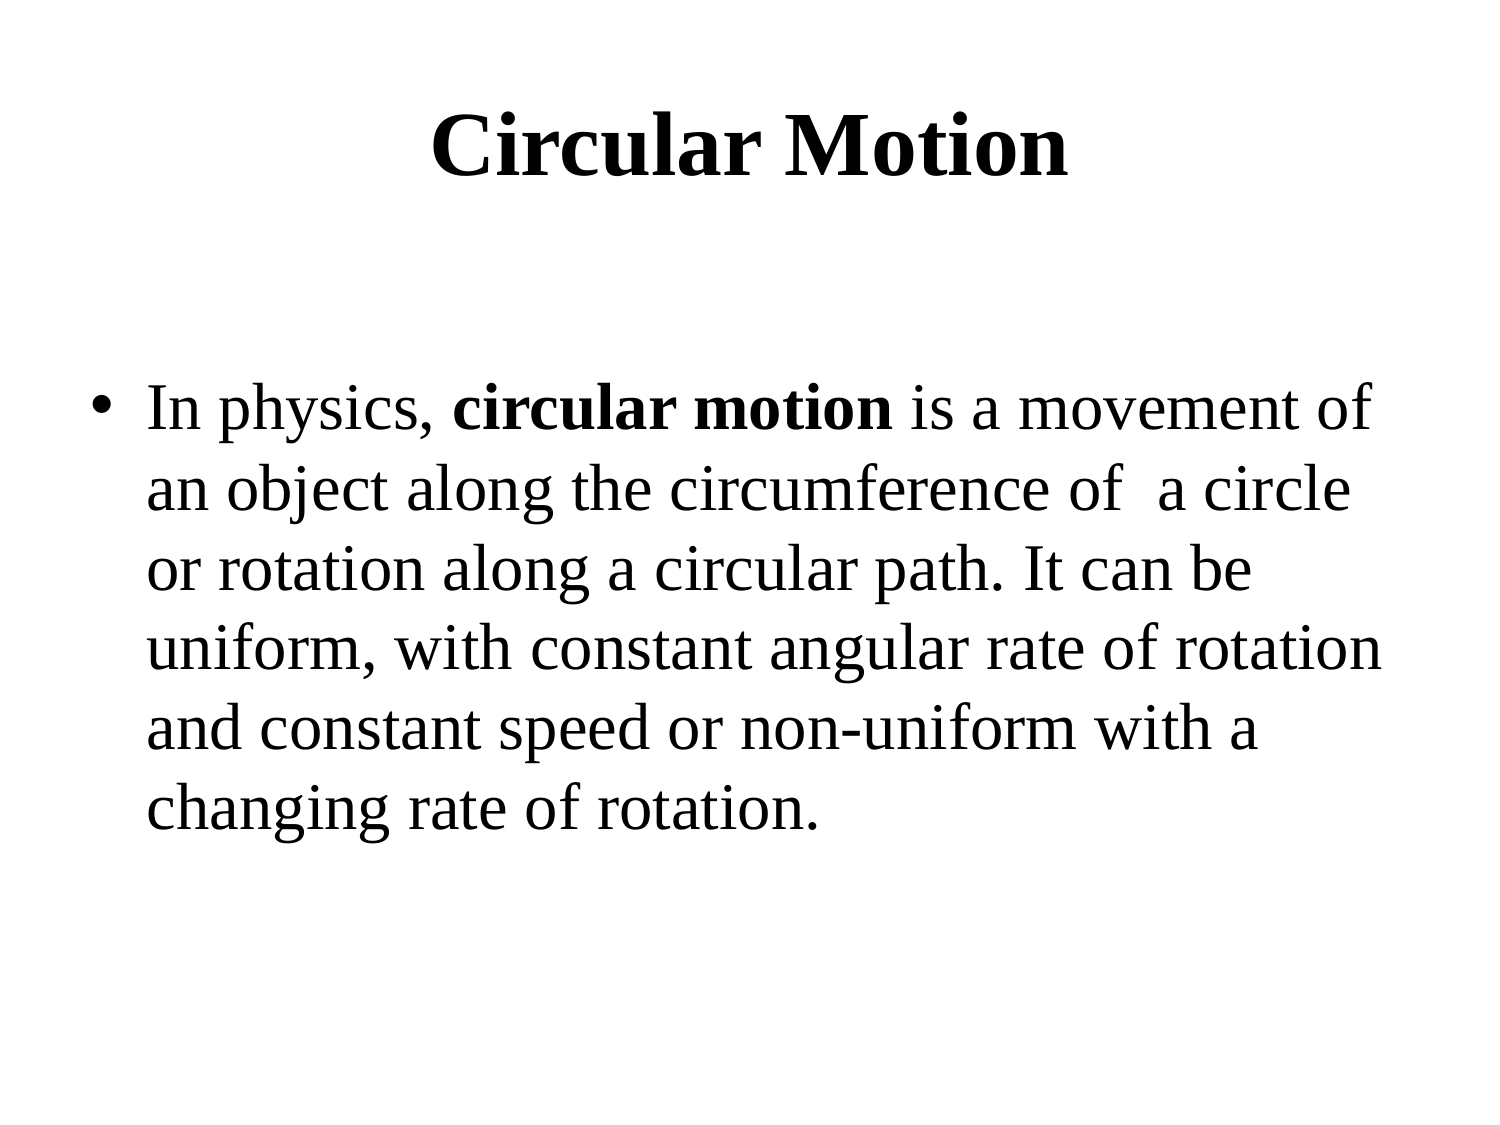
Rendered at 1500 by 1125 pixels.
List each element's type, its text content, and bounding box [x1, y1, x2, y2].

title Circular Motion [75, 45, 1425, 233]
list In physics, circular motion is a movement of an object along the circumference of a circle or rotation along a circular path. It can be uniform, with constant angular rate of rotation and constant speed or non-uniform with a changing rate of rotation. [75, 262, 1425, 1005]
